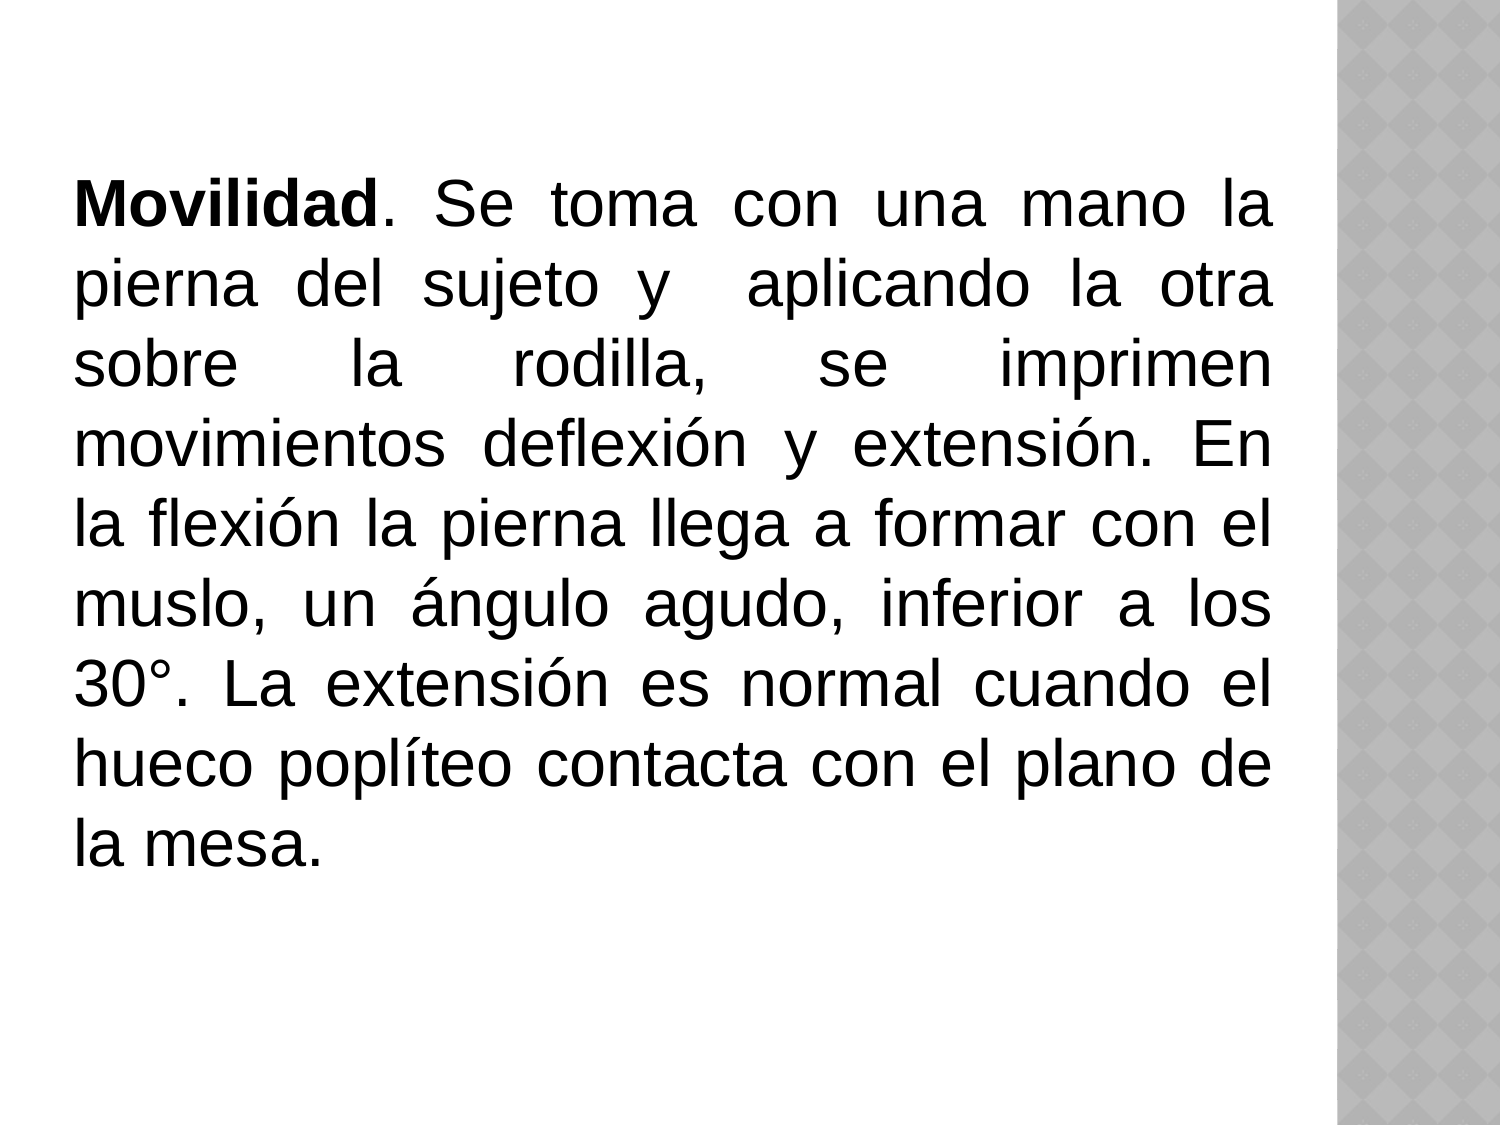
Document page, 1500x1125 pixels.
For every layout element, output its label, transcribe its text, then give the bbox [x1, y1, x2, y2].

text_box Movilidad. Se toma con una mano la pierna del sujeto y aplicando la otra sobre la rodilla, se imprimen movimientos deflexión y extensión. En la flexión la pierna llega a formar con el muslo, un ángulo agudo, inferior a los 30°. La extensión es normal cuando el hueco poplíteo contacta con el plano de la mesa. [58, 152, 1289, 887]
